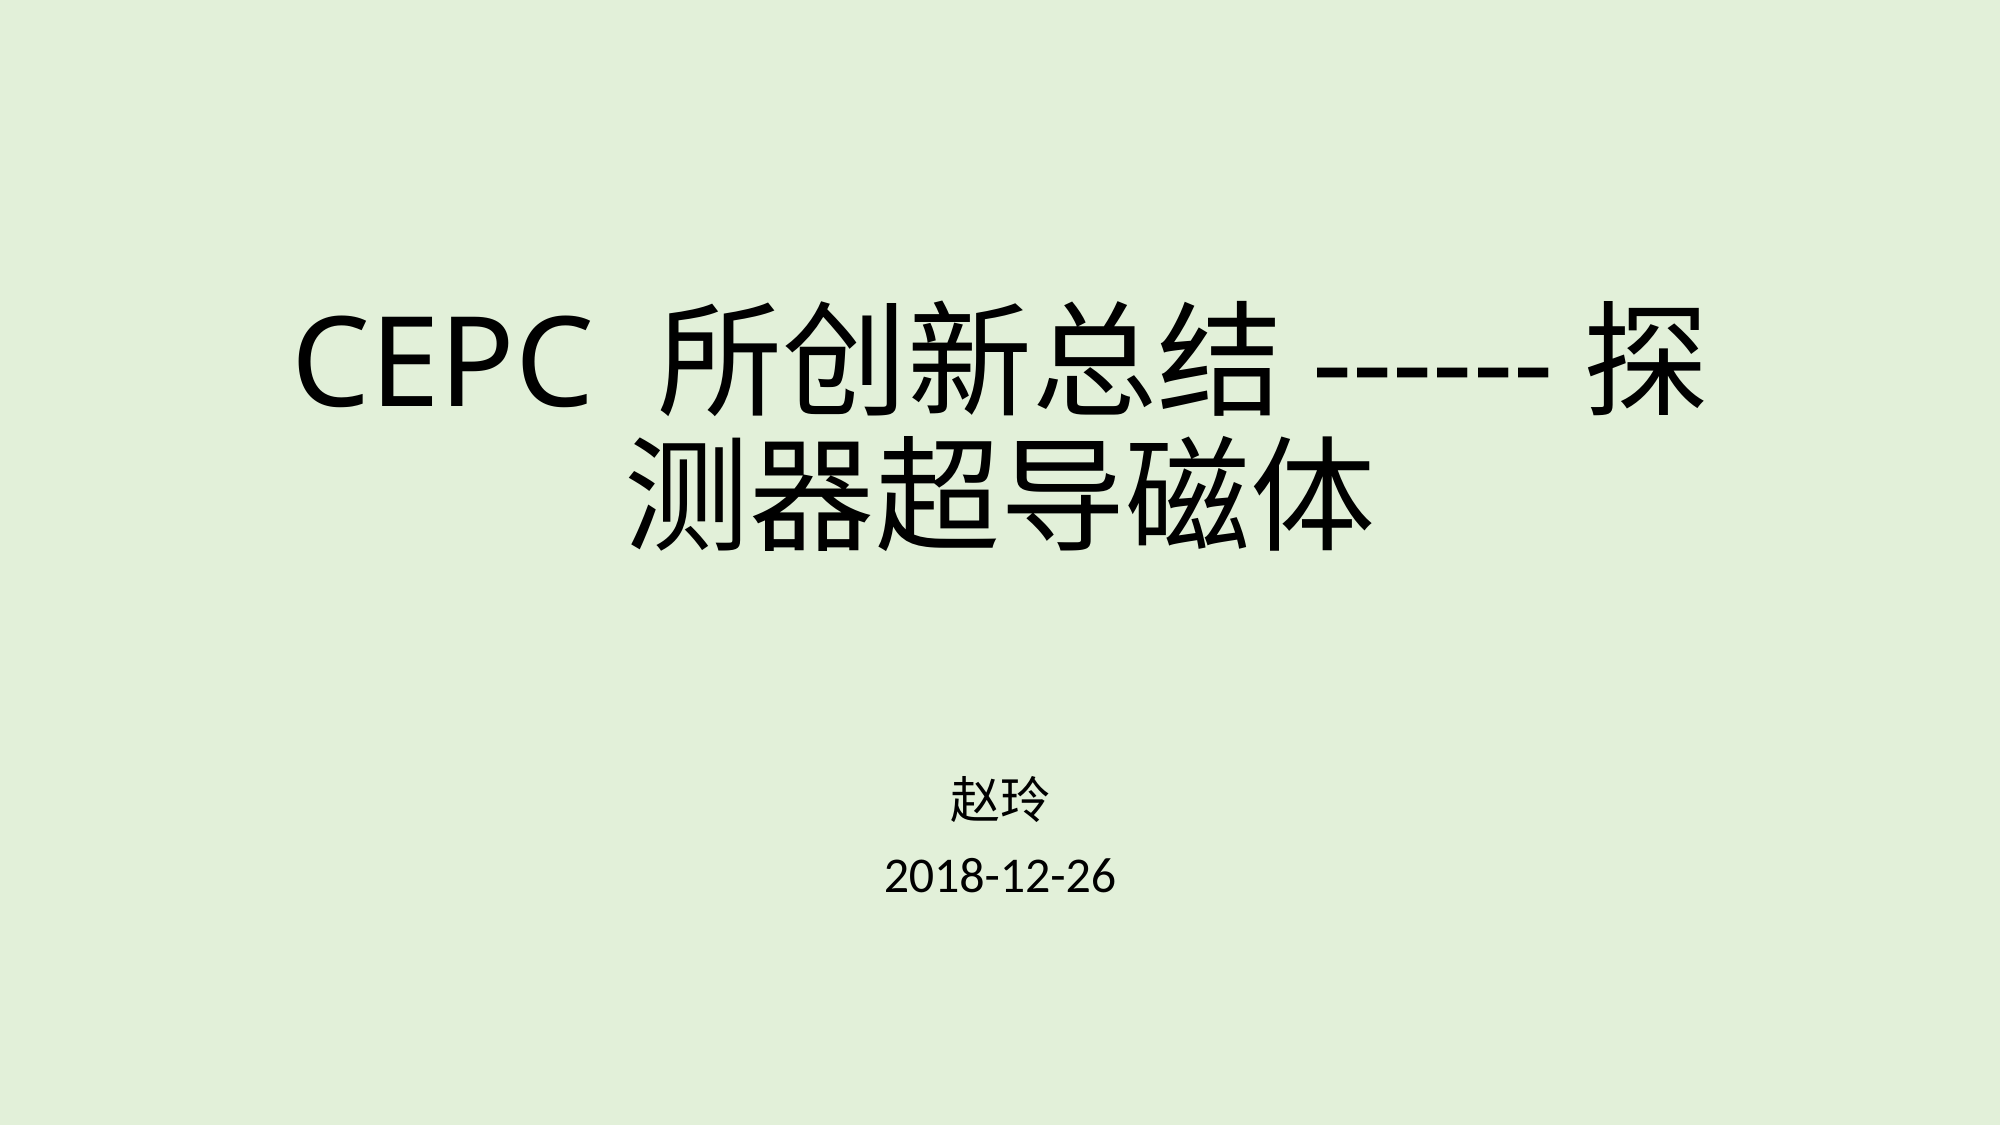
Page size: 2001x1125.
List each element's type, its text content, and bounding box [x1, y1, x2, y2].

subtitle 赵玲 2018-12-26 [249, 767, 1750, 1039]
title CEPC 所创新总结------探测器超导磁体 [249, 184, 1750, 576]
